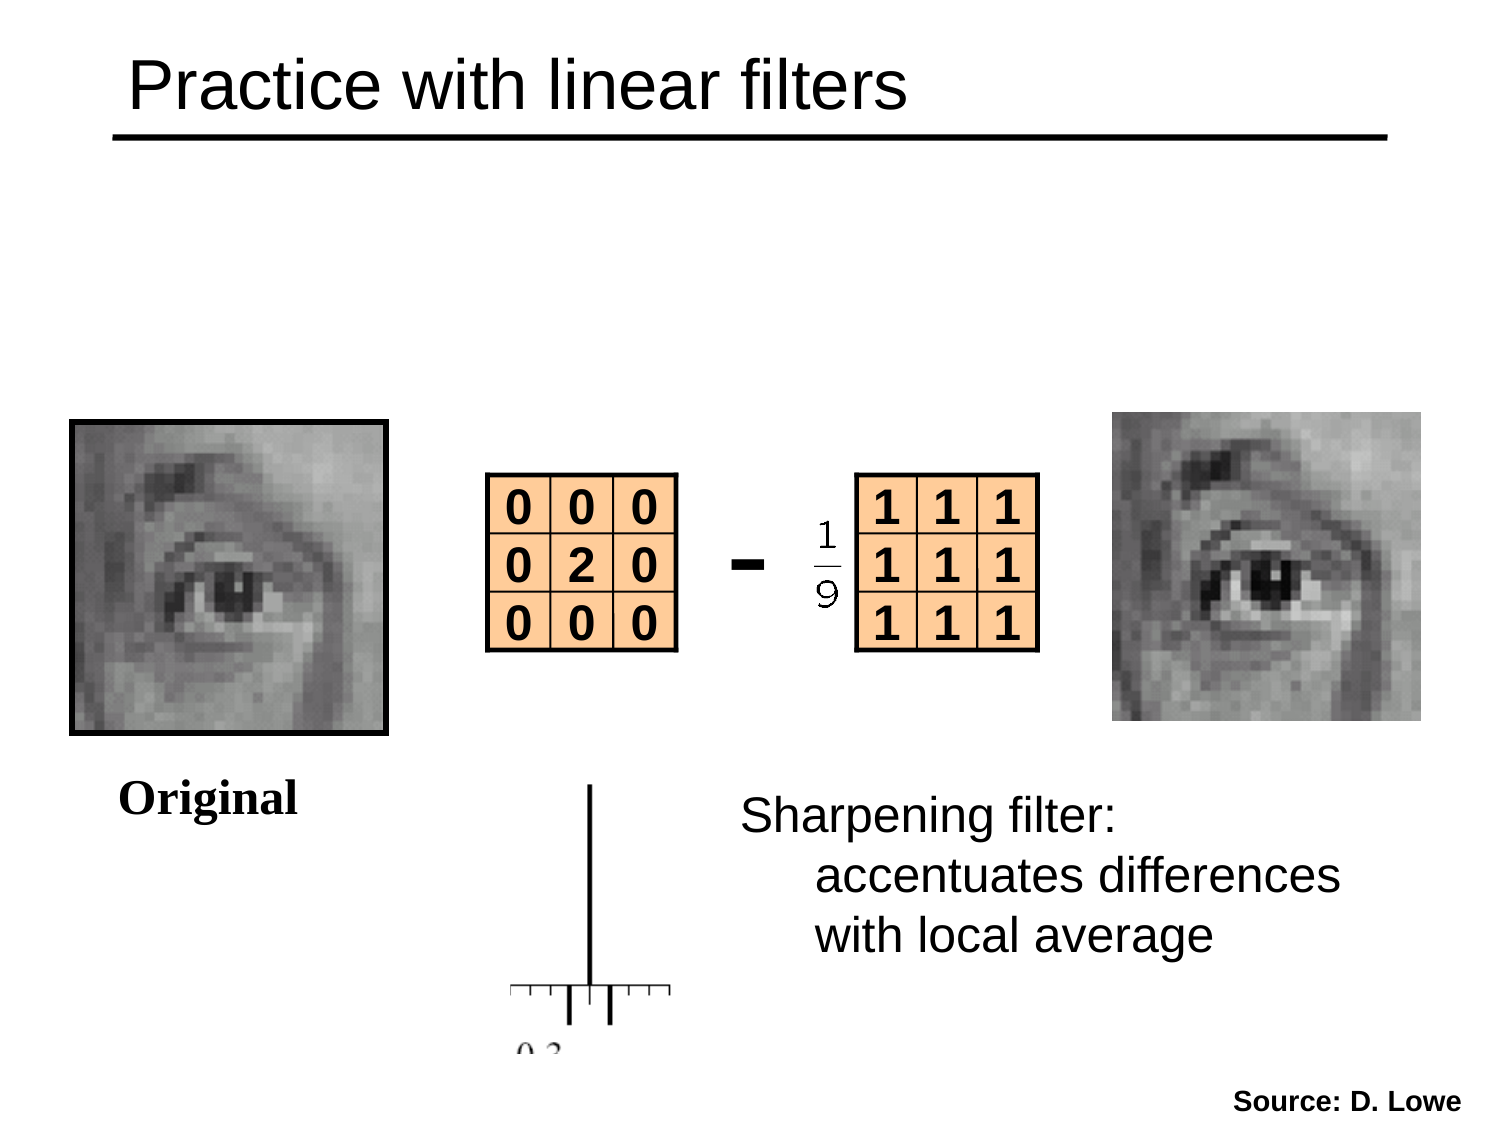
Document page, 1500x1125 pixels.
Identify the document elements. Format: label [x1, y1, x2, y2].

picture [1112, 412, 1421, 721]
picture [74, 424, 383, 730]
text_box [725, 774, 1450, 970]
text_box [487, 474, 677, 651]
text_box [712, 462, 785, 628]
picture [510, 777, 734, 1054]
text_box [102, 756, 314, 832]
text_box [1218, 1074, 1477, 1125]
title [112, 12, 1388, 151]
text_box [812, 474, 1038, 651]
